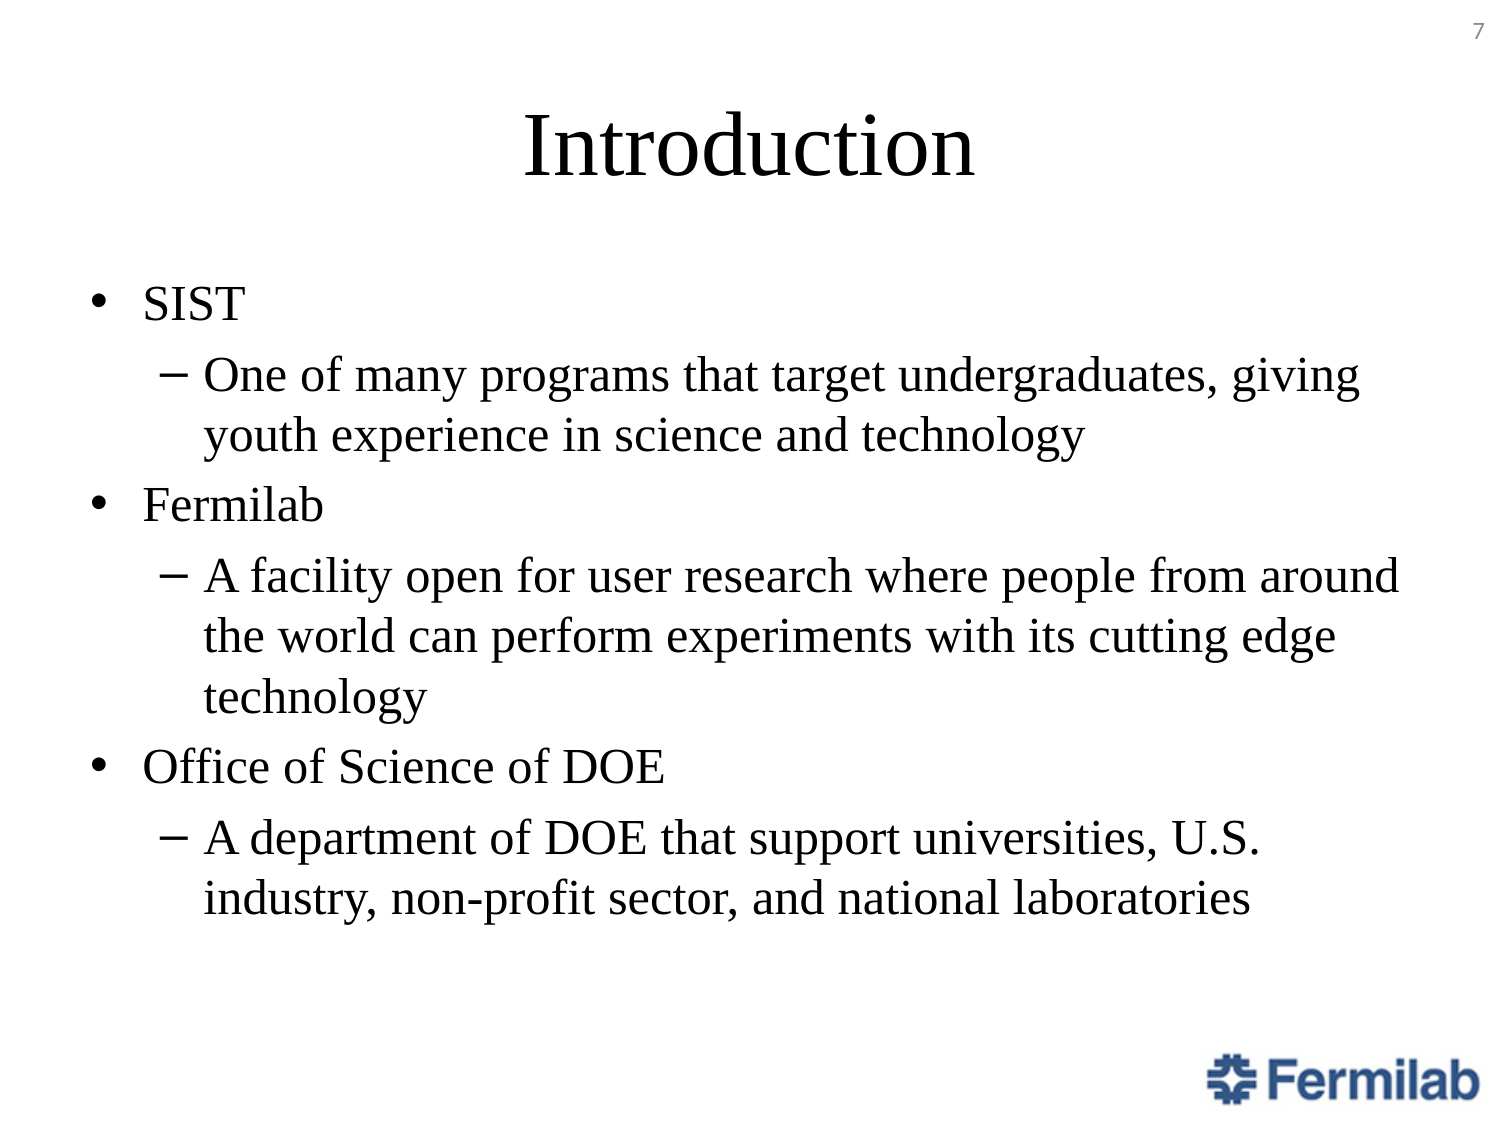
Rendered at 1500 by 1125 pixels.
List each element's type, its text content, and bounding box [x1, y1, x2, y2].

title Introduction [75, 45, 1425, 233]
list SIST One of many programs that target undergraduates, giving youth experience in science and technology Fermilab A facility open for user research where people from around the world can perform experiments with its cutting edge technology Office of Science of DOE A department of DOE that support universities, U.S. industry, non-profit sector, and national laboratories [75, 262, 1425, 1005]
slide_number 7 [1149, 0, 1500, 60]
picture [1187, 924, 1500, 1125]
